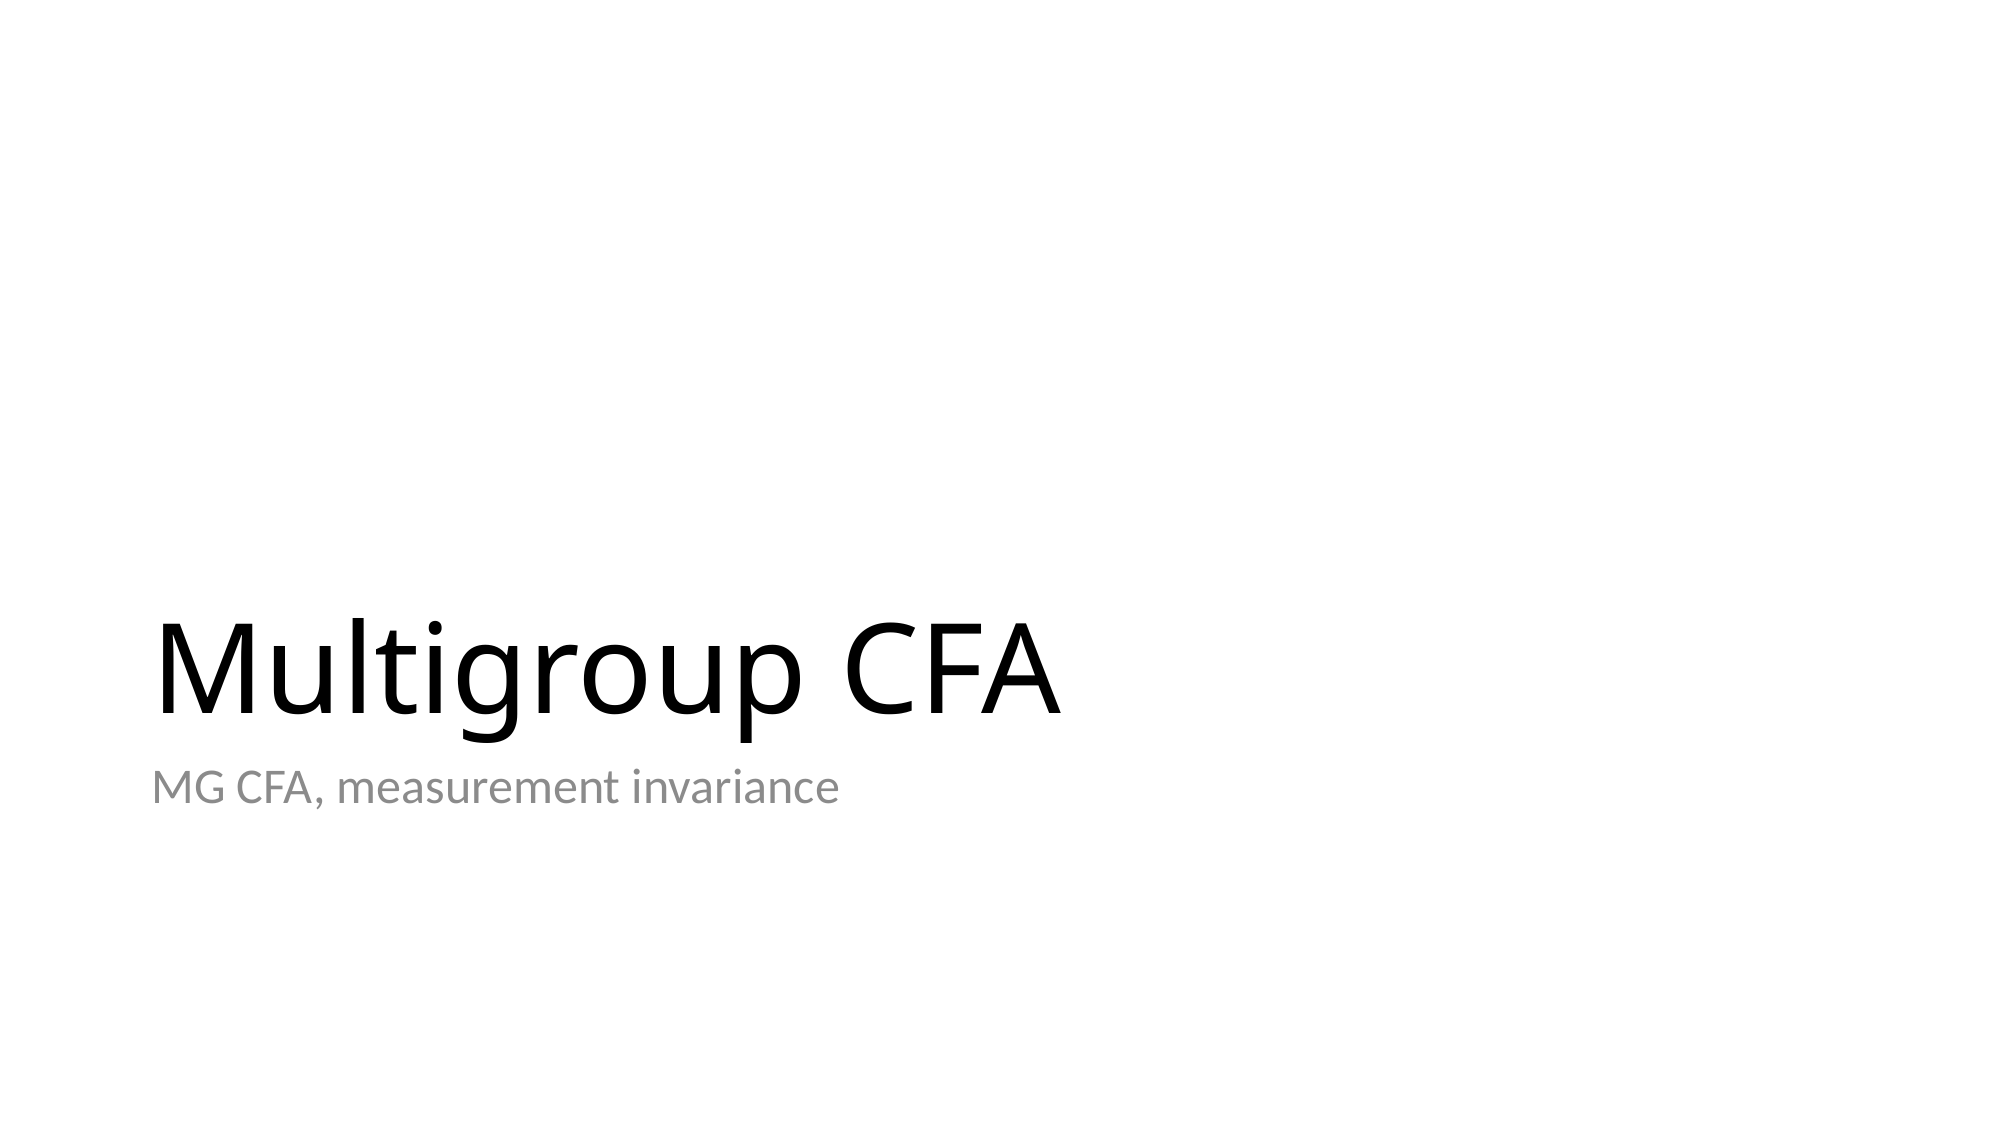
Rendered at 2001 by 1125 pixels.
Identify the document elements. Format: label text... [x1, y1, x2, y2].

title Multigroup CFA [136, 280, 1862, 749]
list MG CFA, measurement invariance [136, 752, 1862, 999]
